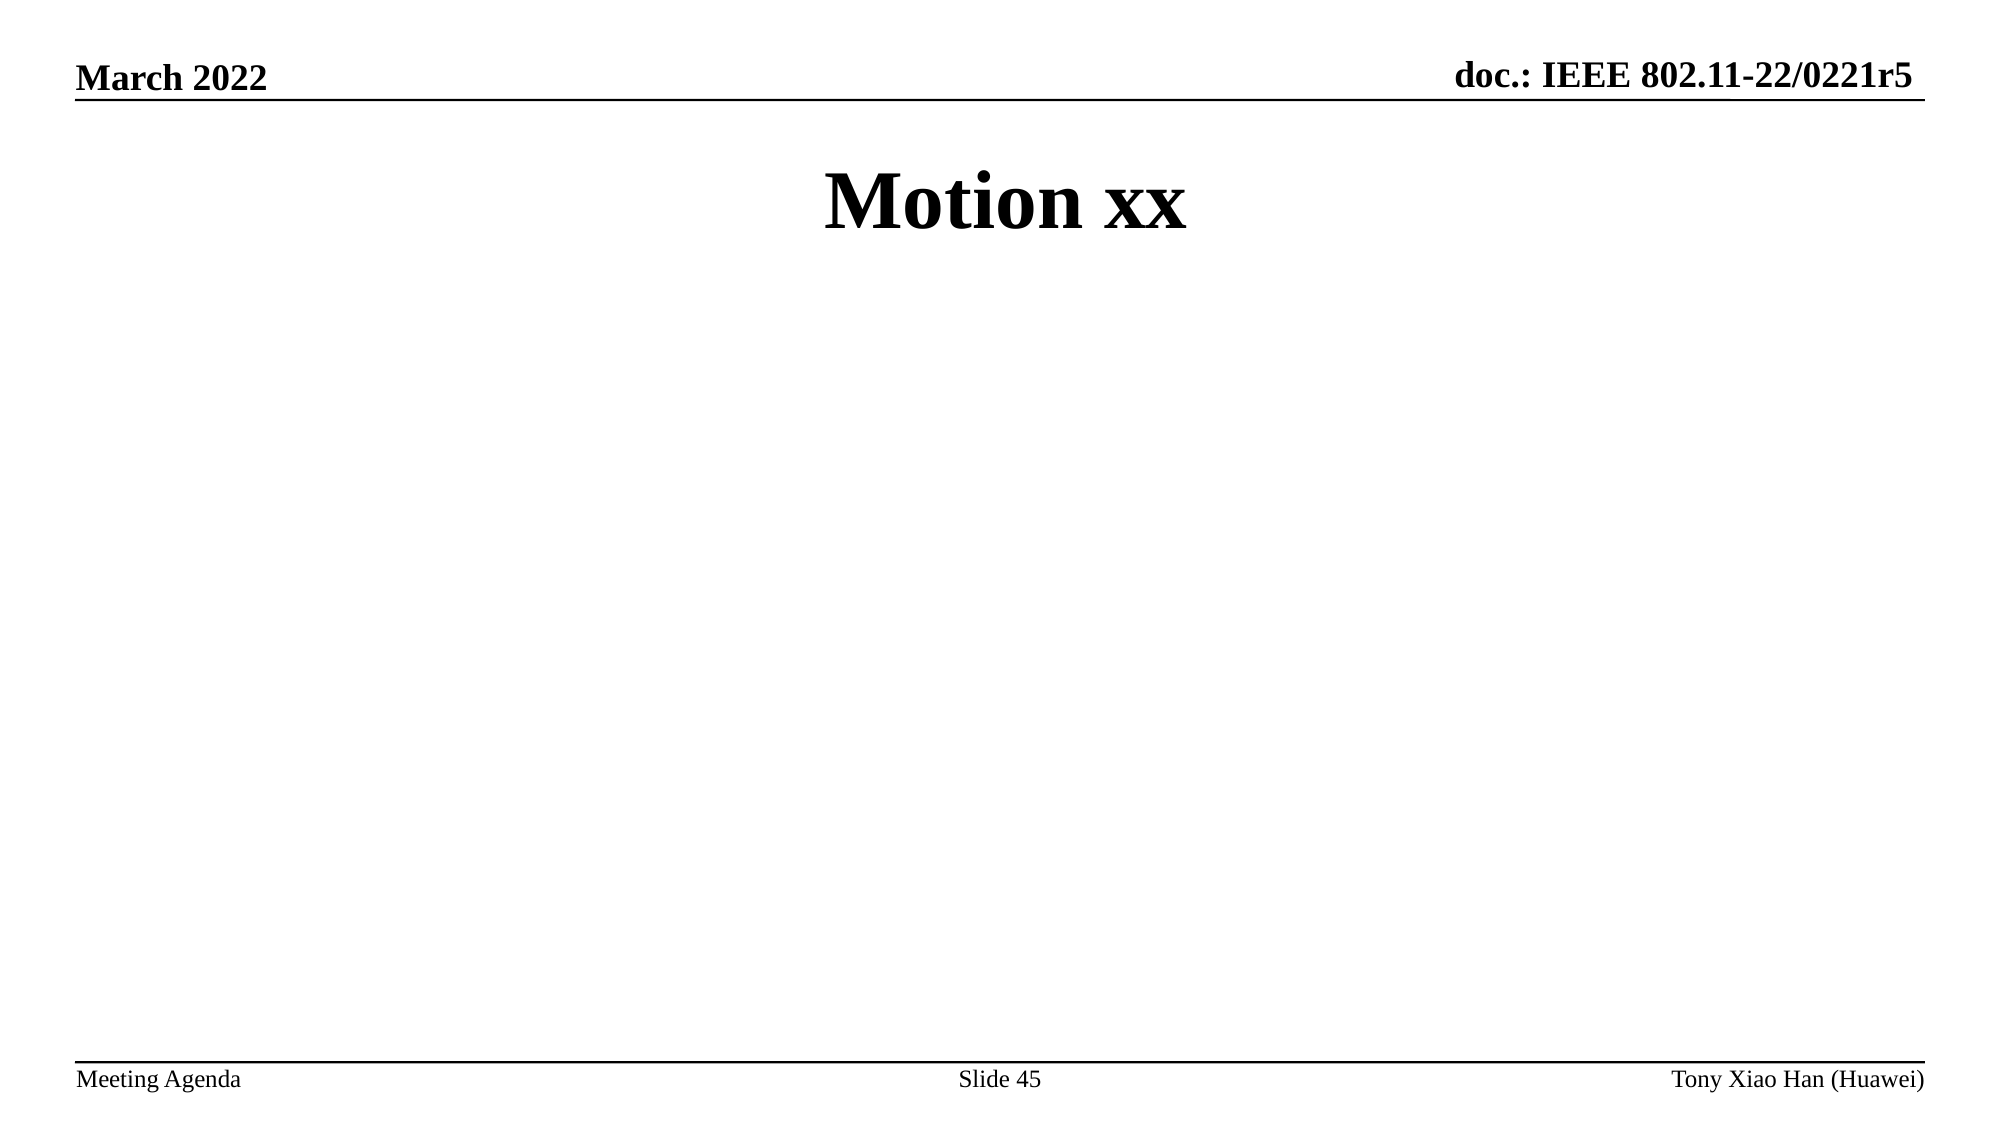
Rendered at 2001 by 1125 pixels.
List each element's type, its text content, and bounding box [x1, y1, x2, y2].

text_box Motion xx [368, 137, 1644, 275]
